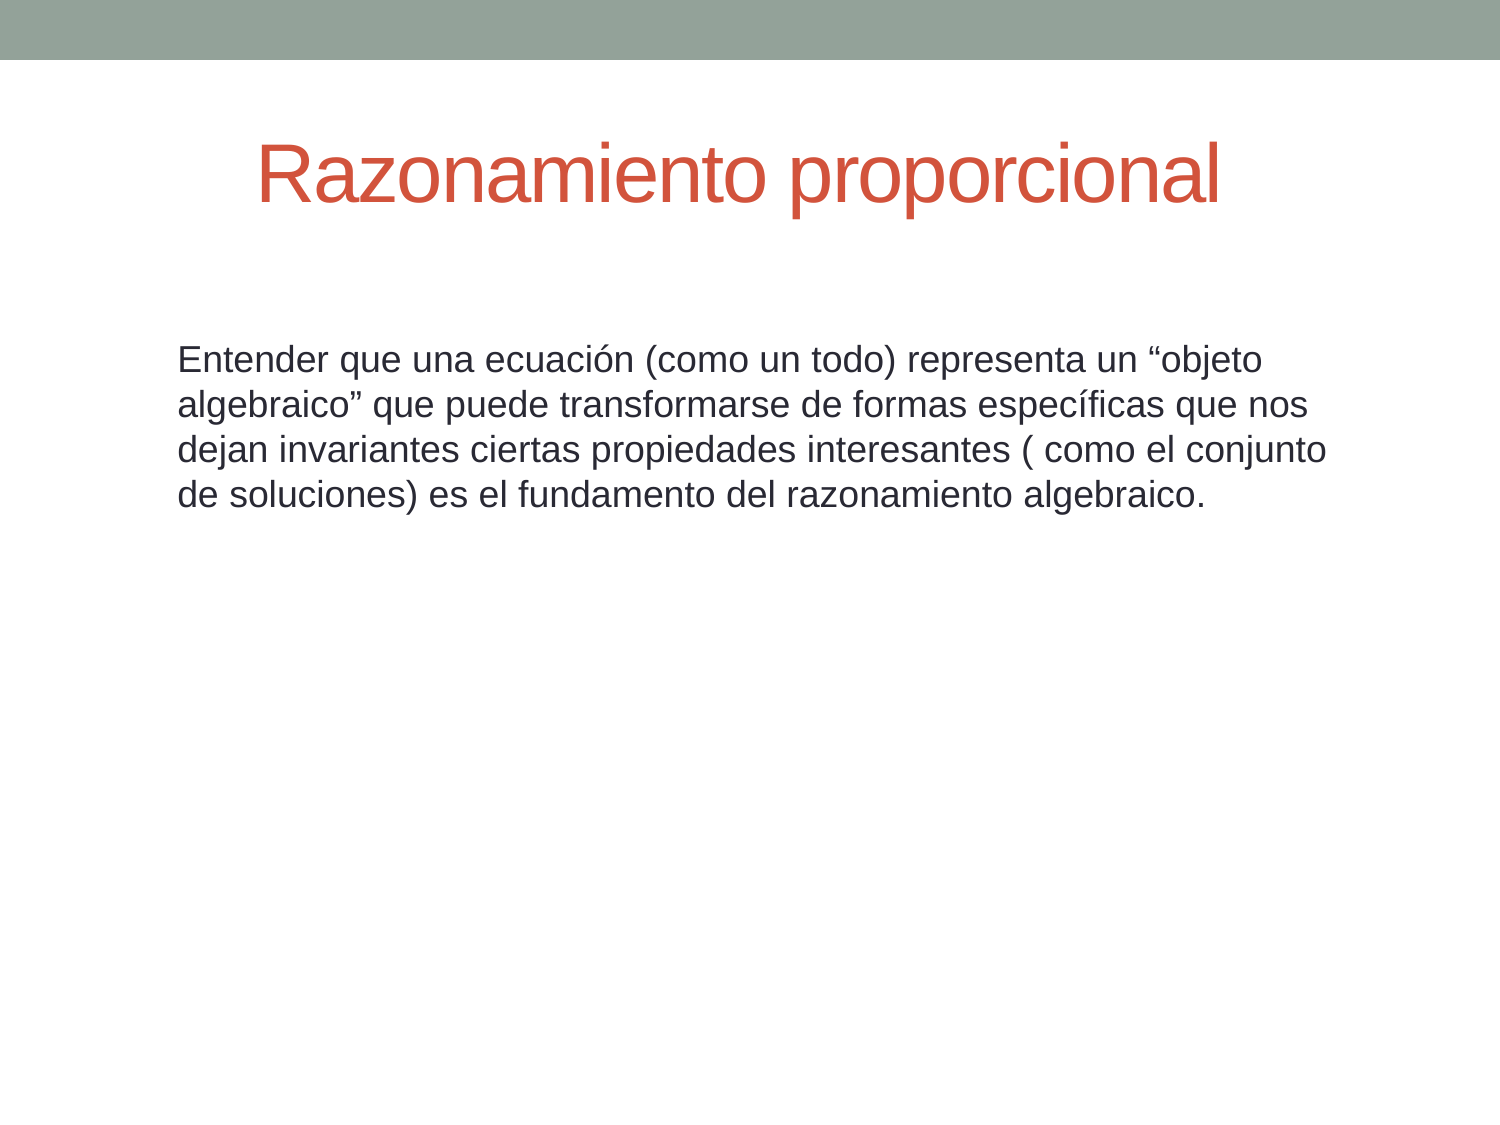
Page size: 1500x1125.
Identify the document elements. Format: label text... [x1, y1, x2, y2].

text_box Entender que una ecuación (como un todo) representa un “objeto algebraico” que puede transformarse de formas específicas que nos dejan invariantes ciertas propiedades interesantes ( como el conjunto de soluciones) es el fundamento del razonamiento algebraico. [162, 327, 1355, 523]
title Razonamiento proporcional [75, 87, 1425, 250]
